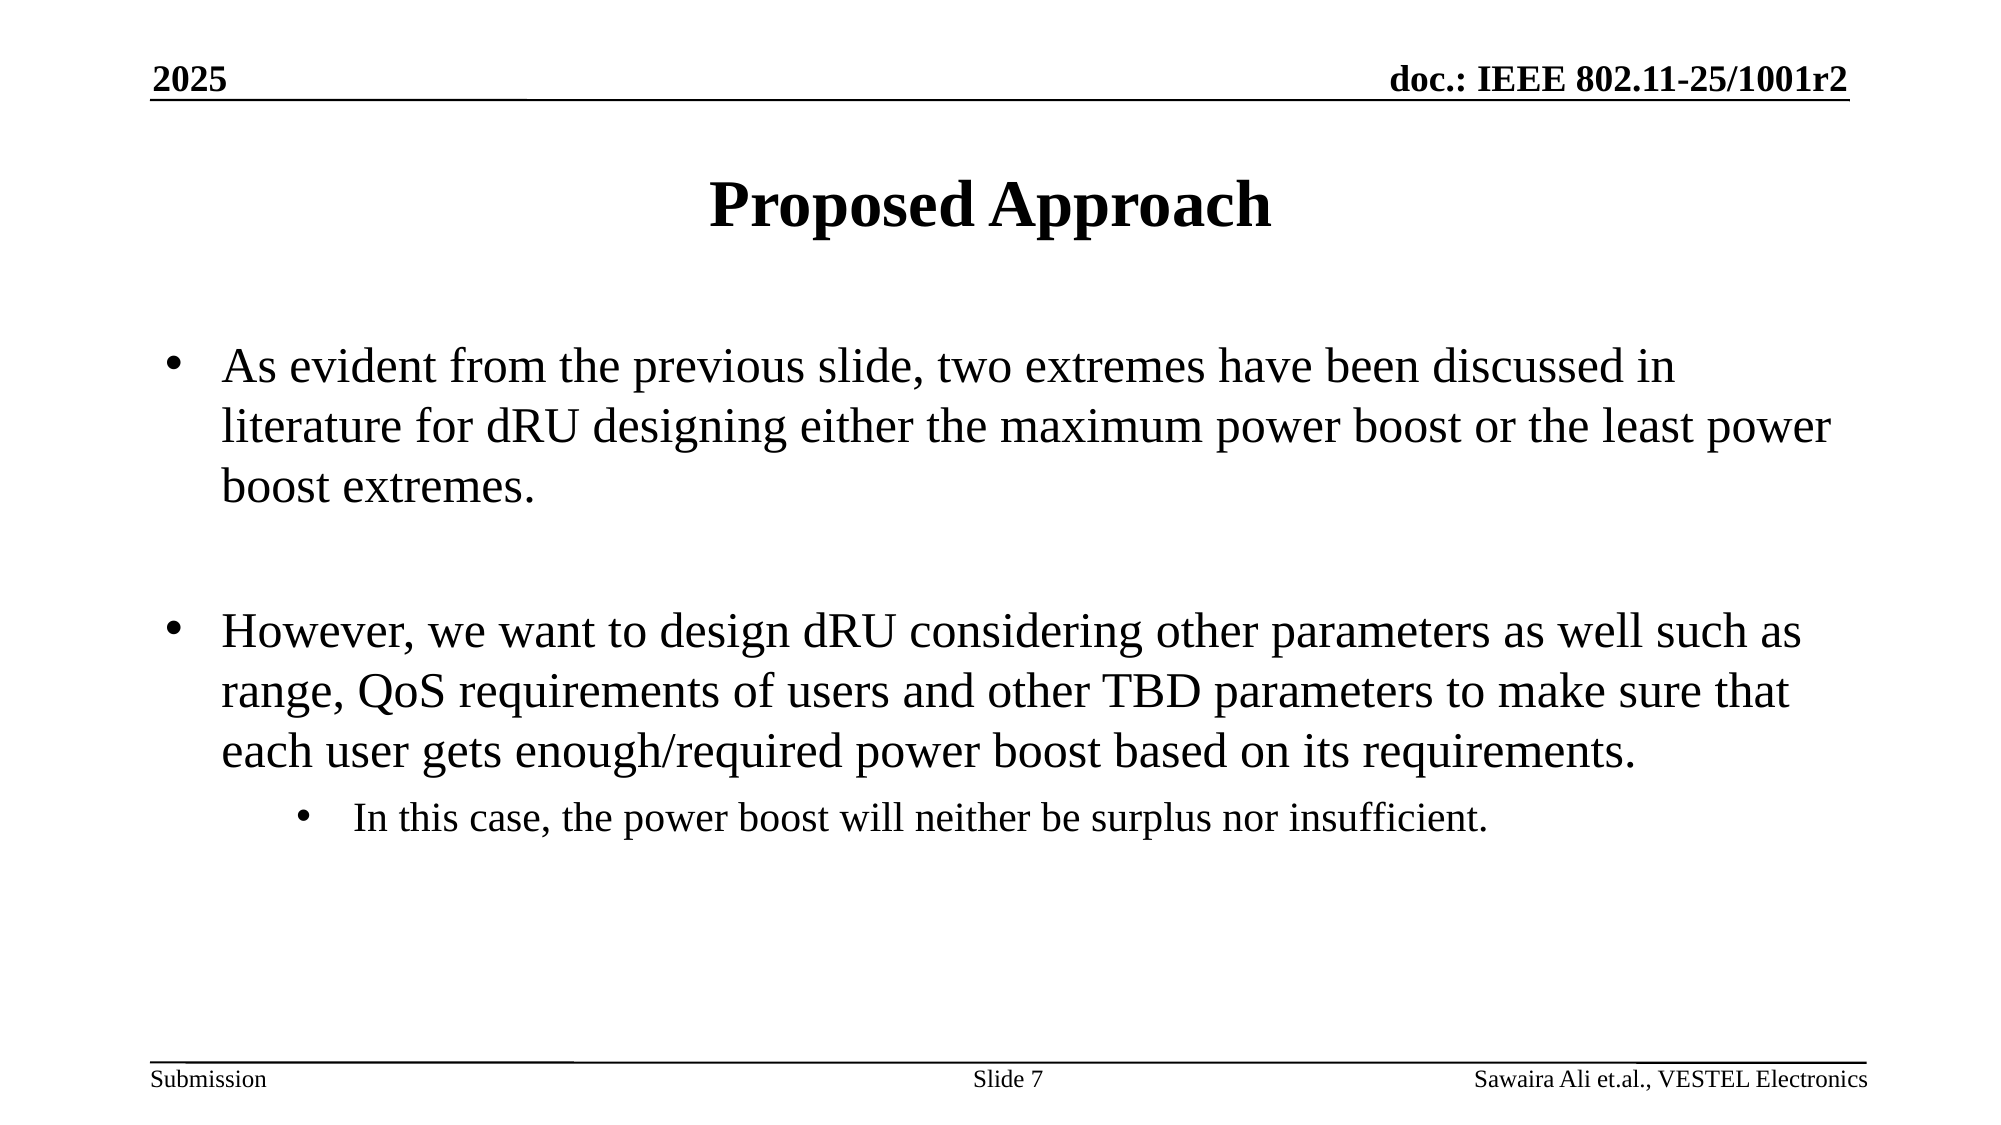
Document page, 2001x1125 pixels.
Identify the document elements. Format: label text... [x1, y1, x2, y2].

list As evident from the previous slide, two extremes have been discussed in literature for dRU designing either the maximum power boost or the least power boost extremes. However, we want to design dRU considering other parameters as well such as range, QoS requirements of users and other TBD parameters to make sure that each user gets enough/required power boost based on its requirements. In this case, the power boost will neither be surplus nor insufficient. [149, 324, 1850, 1000]
slide_number Slide 7 [950, 1061, 1067, 1123]
title Proposed Approach [149, 112, 1850, 288]
footer Sawaira Ali et.al., VESTEL Electronics [1171, 1061, 1869, 1093]
slide_number 2025 [152, 54, 563, 100]
